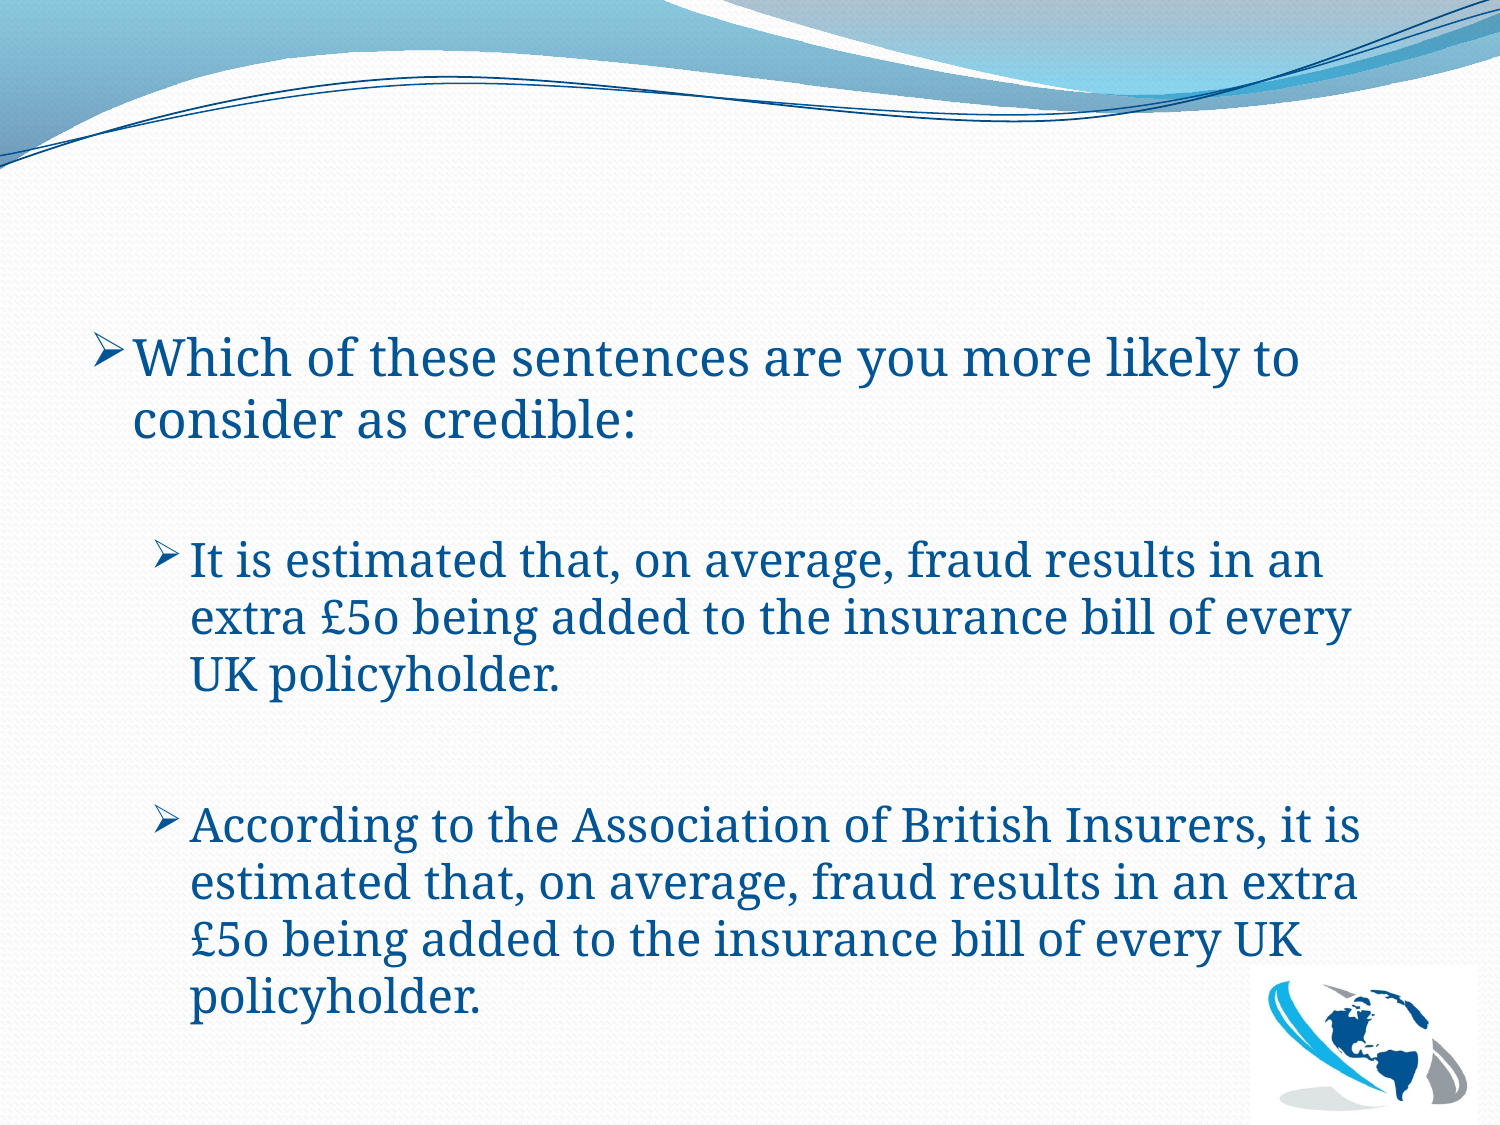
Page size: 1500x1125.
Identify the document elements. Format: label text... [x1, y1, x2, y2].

list Which of these sentences are you more likely to consider as credible: It is estimated that, on average, fraud results in an extra £5o being added to the insurance bill of every UK policyholder. According to the Association of British Insurers, it is estimated that, on average, fraud results in an extra £5o being added to the insurance bill of every UK policyholder. [75, 317, 1425, 1038]
picture [1250, 965, 1478, 1125]
